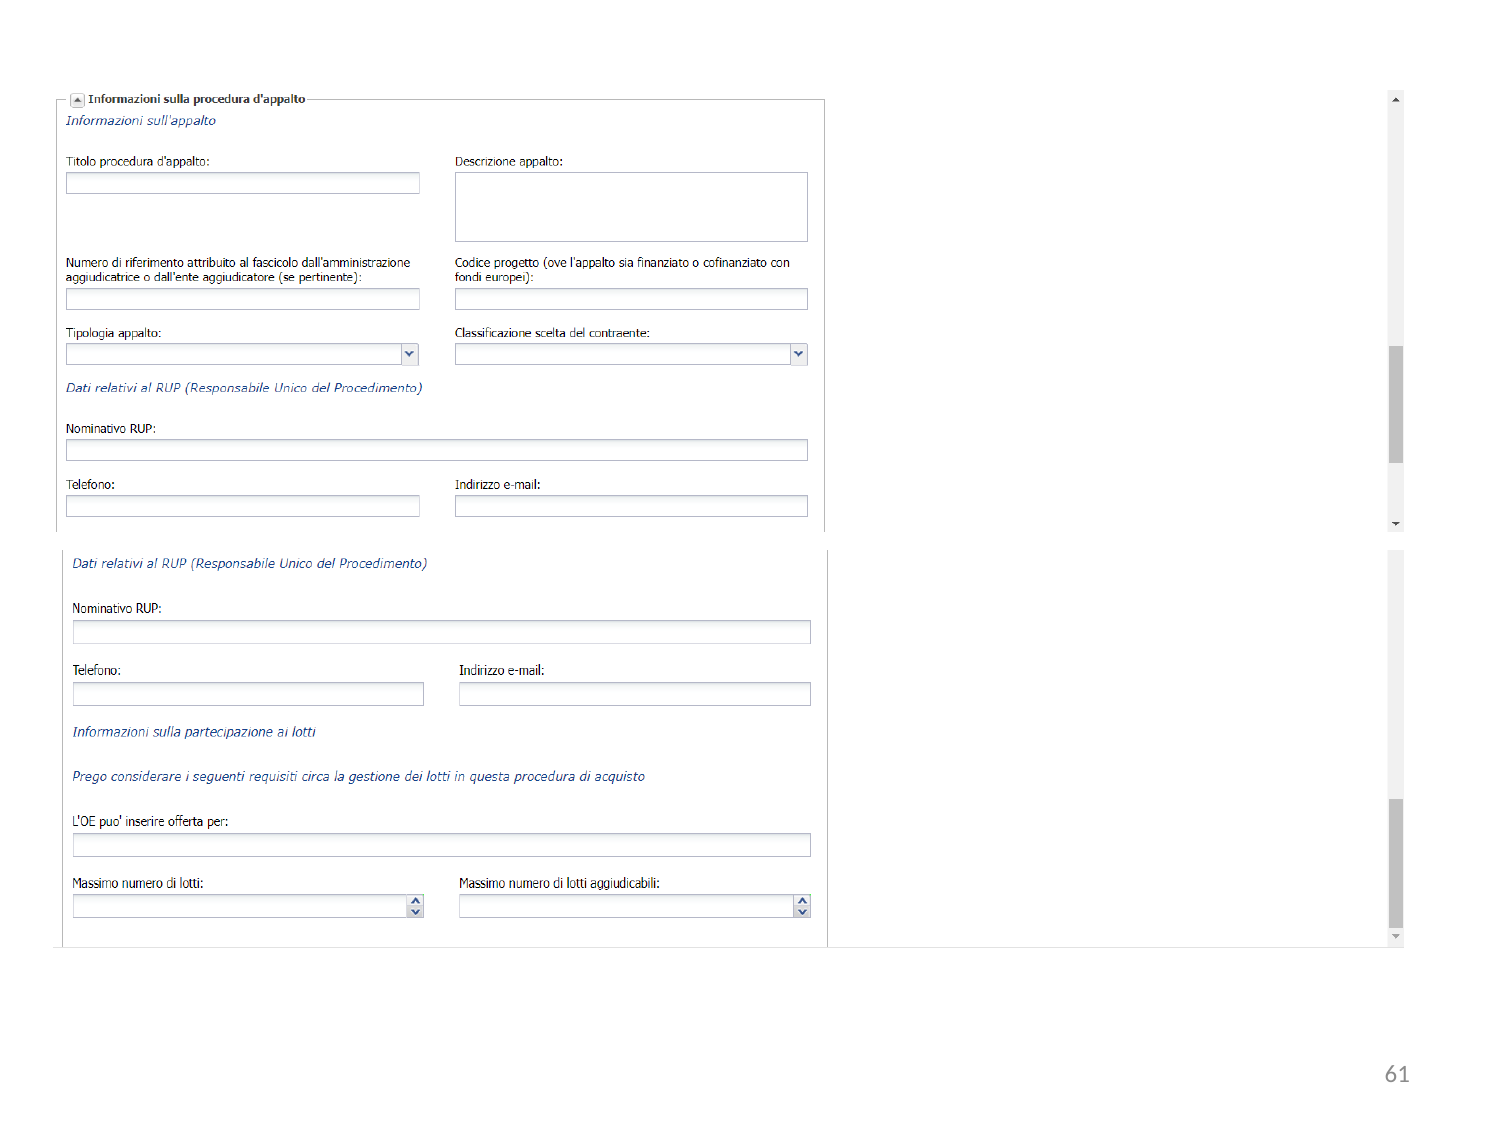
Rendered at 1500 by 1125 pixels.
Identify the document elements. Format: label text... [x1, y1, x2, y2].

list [52, 89, 1404, 532]
slide_number 61 [1074, 1042, 1425, 1103]
picture [52, 550, 1404, 949]
